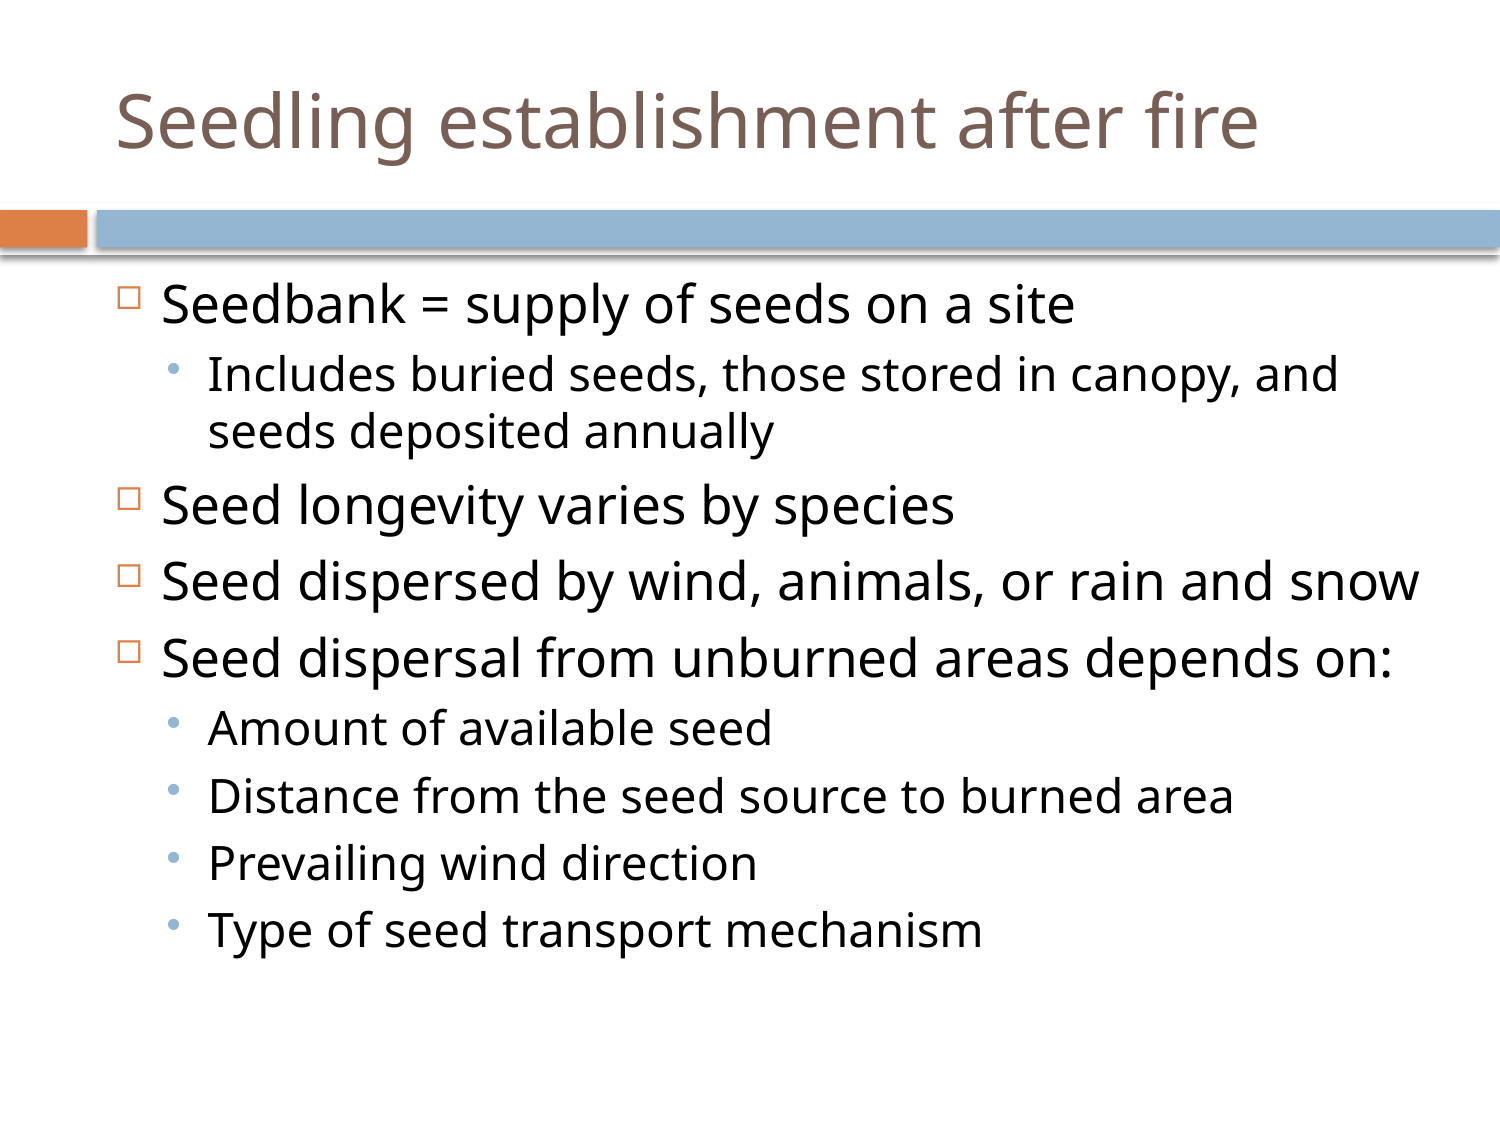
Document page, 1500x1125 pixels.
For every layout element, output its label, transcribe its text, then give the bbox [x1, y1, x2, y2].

list Seedbank = supply of seeds on a site Includes buried seeds, those stored in canopy, and seeds deposited annually Seed longevity varies by species Seed dispersed by wind, animals, or rain and snow Seed dispersal from unburned areas depends on: Amount of available seed Distance from the seed source to burned area Prevailing wind direction Type of seed transport mechanism [100, 262, 1438, 1000]
title Seedling establishment after fire [100, 37, 1438, 200]
